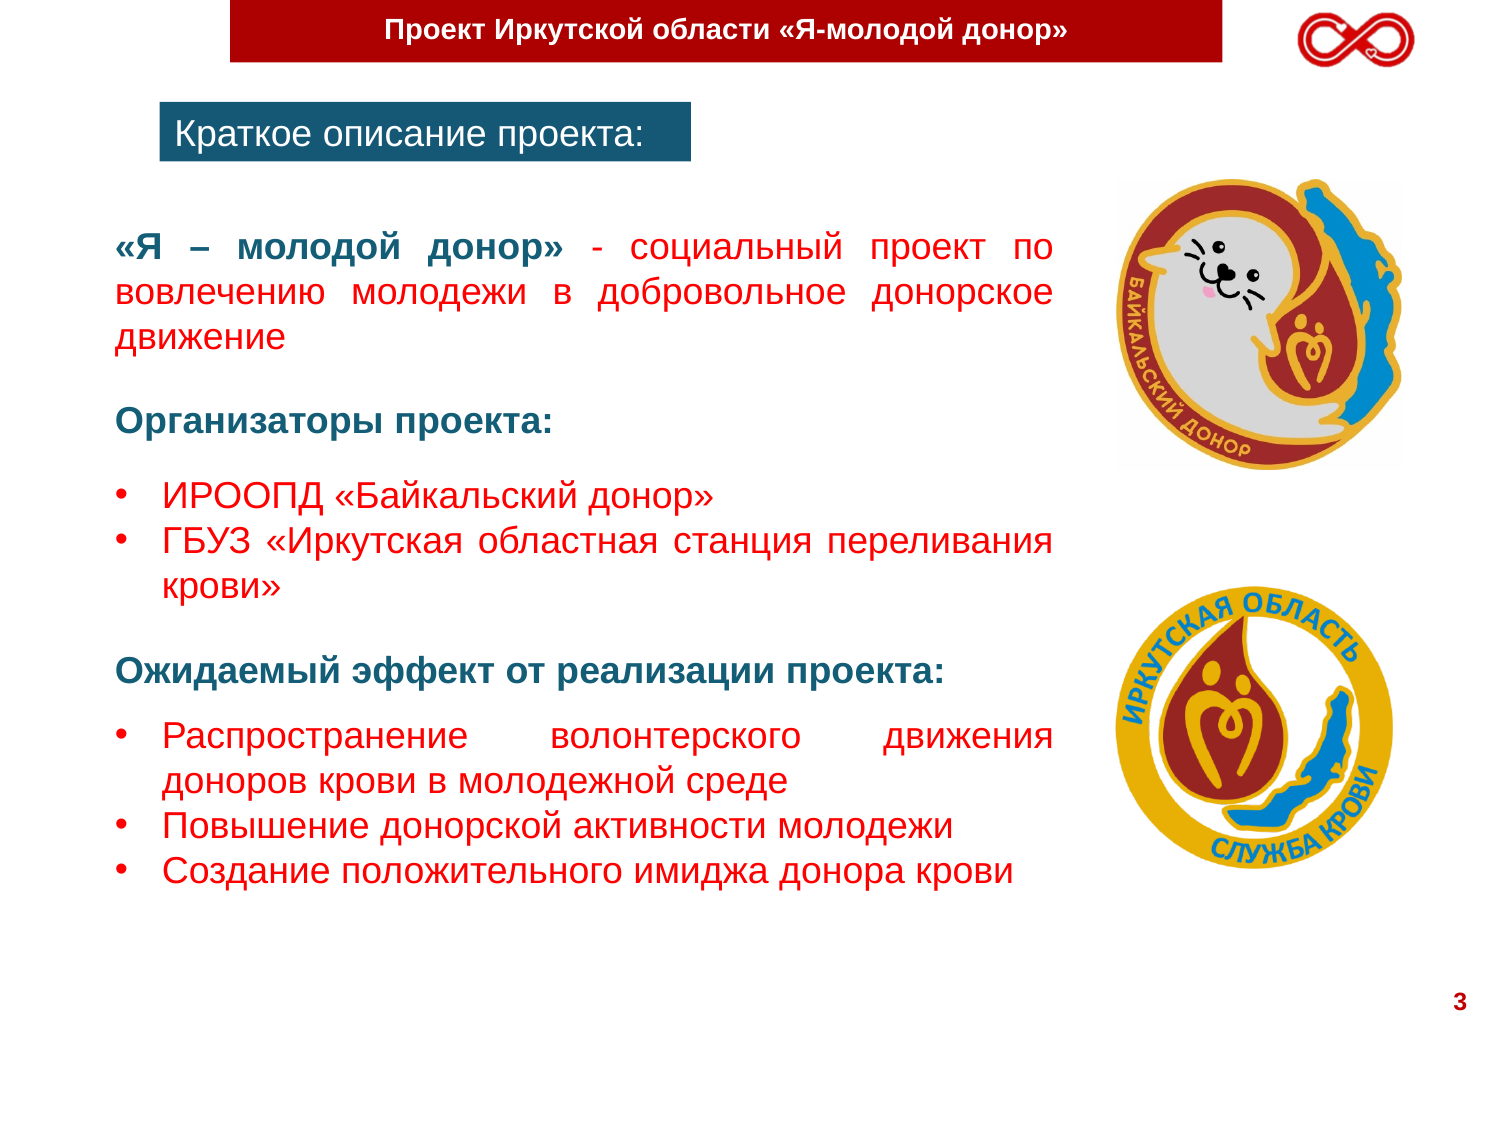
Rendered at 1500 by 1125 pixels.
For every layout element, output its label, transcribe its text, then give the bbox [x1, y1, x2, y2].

picture [1114, 585, 1394, 870]
picture [1281, 0, 1426, 77]
text_box Краткое описание проекта: [159, 101, 691, 162]
picture [1115, 178, 1402, 471]
slide_number 3 [1279, 964, 1483, 1036]
text_box «Я – молодой донор» - социальный проект по вовлечению молодежи в добровольное донорское движение Организаторы проекта: ИРООПД «Байкальский донор» ГБУЗ «Иркутская областная станция переливания крови» Ожидаемый эффект от реализации проекта: Распространение волонтерского движения доноров крови в молодежной среде Повышение донорской активности молодежи Создание положительного имиджа донора крови [100, 214, 1069, 952]
